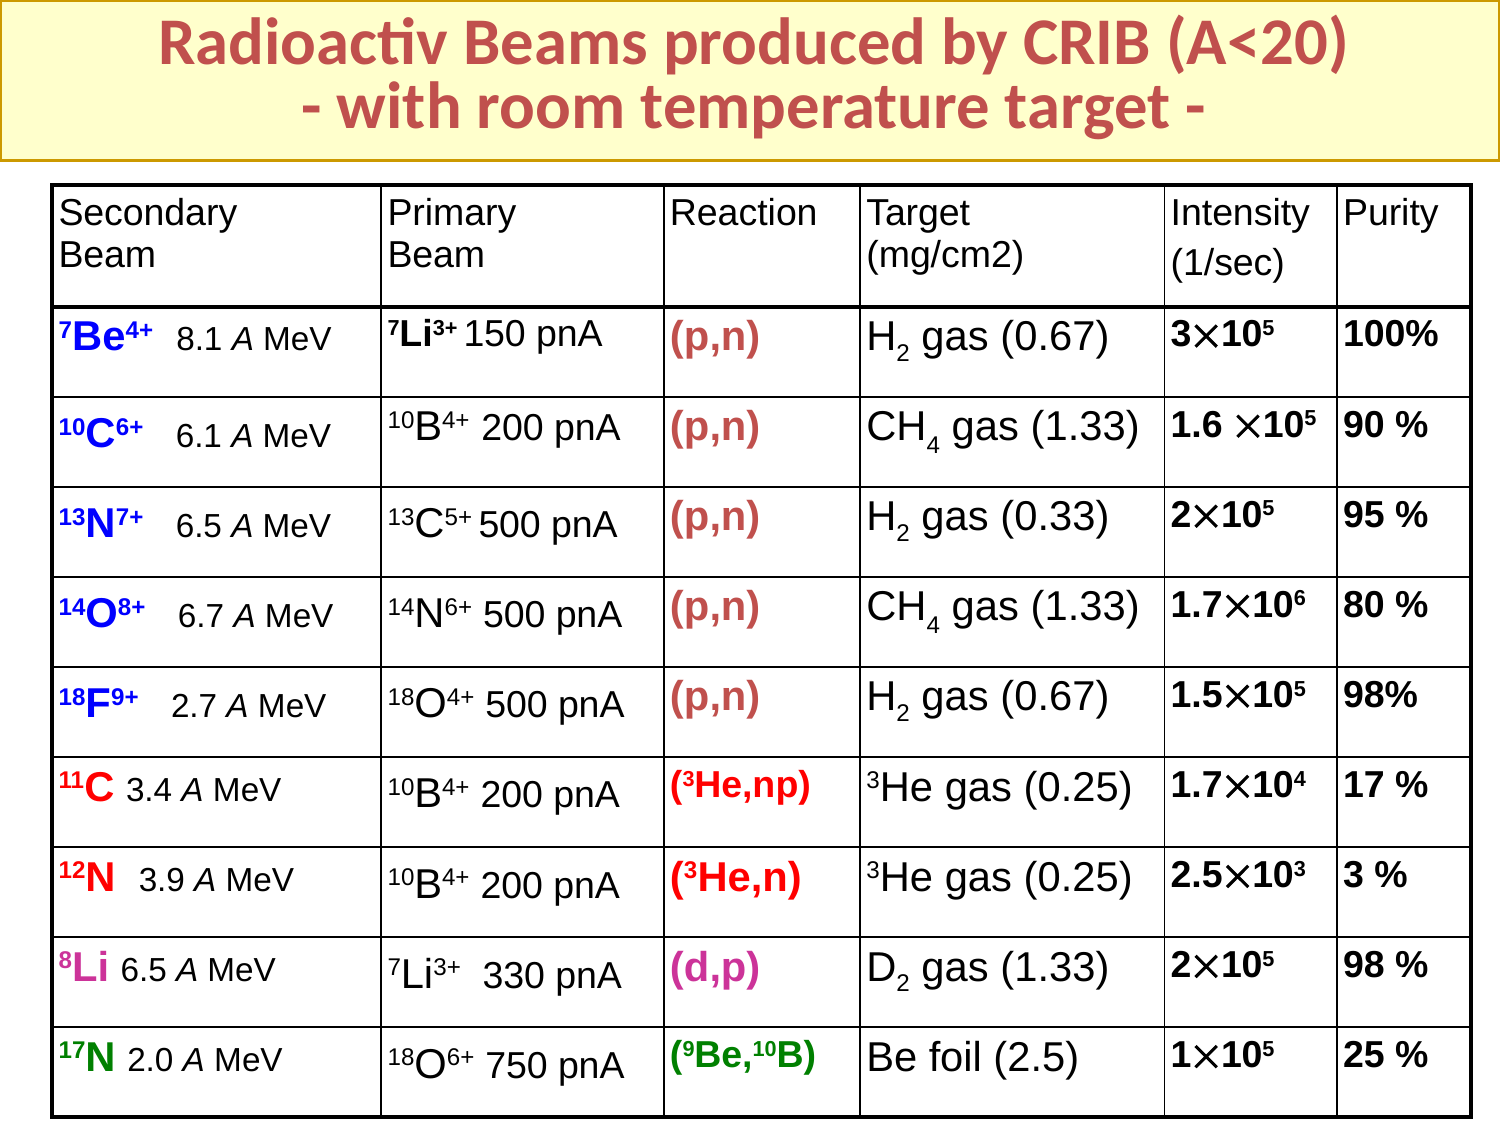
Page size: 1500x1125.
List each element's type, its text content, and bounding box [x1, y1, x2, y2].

table_header Primary Beam [382, 187, 663, 305]
table_cell 14O8+ 6.7 A MeV [54, 578, 380, 666]
title Radioactiv Beams produced by CRIB (A<20) - with room temperature target - [96, 0, 1412, 179]
table_cell H2 gas (0.67) [861, 309, 1164, 396]
table_cell 13N7+ 6.5 A MeV [54, 488, 380, 576]
text_box [1412, 0, 1500, 161]
table_cell 7Be4+ 8.1 A MeV [54, 309, 380, 396]
table_cell (p,n) [665, 578, 859, 666]
table_cell (p,n) [665, 668, 859, 756]
table_cell 17N 2.0 A MeV [54, 1028, 380, 1115]
table_cell 1.5105 [1165, 668, 1336, 756]
table_cell 12N 3.9 A MeV [54, 848, 380, 936]
table_cell 8Li 6.5 A MeV [54, 938, 380, 1026]
table_cell CH4 gas (1.33) [861, 578, 1164, 666]
table_header Purity [1338, 187, 1469, 305]
table_cell 7Li3+ 330 pnA [382, 938, 663, 1026]
table_cell 1.7106 [1165, 578, 1336, 666]
table_cell 80 % [1338, 578, 1469, 666]
table_cell 1105 [1165, 1028, 1336, 1115]
table_cell (p,n) [665, 309, 859, 396]
table_cell H2 gas (0.67) [861, 668, 1164, 756]
text_box [0, 0, 96, 161]
table_cell 7Li3+ 150 pnA [382, 309, 663, 396]
table_cell (3He,n) [665, 848, 859, 936]
table_cell CH4 gas (1.33) [861, 398, 1164, 486]
table_cell 98 % [1338, 938, 1469, 1026]
table_cell 3He gas (0.25) [861, 758, 1164, 846]
table_cell 2105 [1165, 938, 1336, 1026]
table_cell H2 gas (0.33) [861, 488, 1164, 576]
table_cell 25 % [1338, 1028, 1469, 1115]
table_header Reaction [665, 187, 859, 305]
table_cell 11C 3.4 A MeV [54, 758, 380, 846]
table_header Secondary Beam [54, 187, 380, 305]
table_cell Be foil (2.5) [861, 1028, 1164, 1115]
table_cell 1.7104 [1165, 758, 1336, 846]
table_cell 18O6+ 750 pnA [382, 1028, 663, 1115]
table_cell D2 gas (1.33) [861, 938, 1164, 1026]
table_cell 18F9+ 2.7 A MeV [54, 668, 380, 756]
table_cell 17 % [1338, 758, 1469, 846]
table_cell 98% [1338, 668, 1469, 756]
table_cell (p,n) [665, 398, 859, 486]
table_cell 95 % [1338, 488, 1469, 576]
table_cell 18O4+ 500 pnA [382, 668, 663, 756]
table_cell (d,p) [665, 938, 859, 1026]
table_cell 3105 [1165, 309, 1336, 396]
table_cell 14N6+ 500 pnA [382, 578, 663, 666]
table_cell (p,n) [665, 488, 859, 576]
table_cell 100% [1338, 309, 1469, 396]
table_cell 2105 [1165, 488, 1336, 576]
table_cell 10B4+ 200 pnA [382, 758, 663, 846]
table_header Intensity (1/sec) [1165, 187, 1336, 305]
table_cell 3 % [1338, 848, 1469, 936]
table_header Target (mg/cm2) [861, 187, 1164, 305]
table_cell (3He,np) [665, 758, 859, 846]
table_cell 10B4+ 200 pnA [382, 398, 663, 486]
table_cell 90 % [1338, 398, 1469, 486]
table_cell 2.5103 [1165, 848, 1336, 936]
table_cell 10B4+ 200 pnA [382, 848, 663, 936]
table_cell (9Be,10B) [665, 1028, 859, 1115]
table_cell 13C5+ 500 pnA [382, 488, 663, 576]
table_cell 3He gas (0.25) [861, 848, 1164, 936]
table_cell 1.6 105 [1165, 398, 1336, 486]
table_cell 10C6+ 6.1 A MeV [54, 398, 380, 486]
